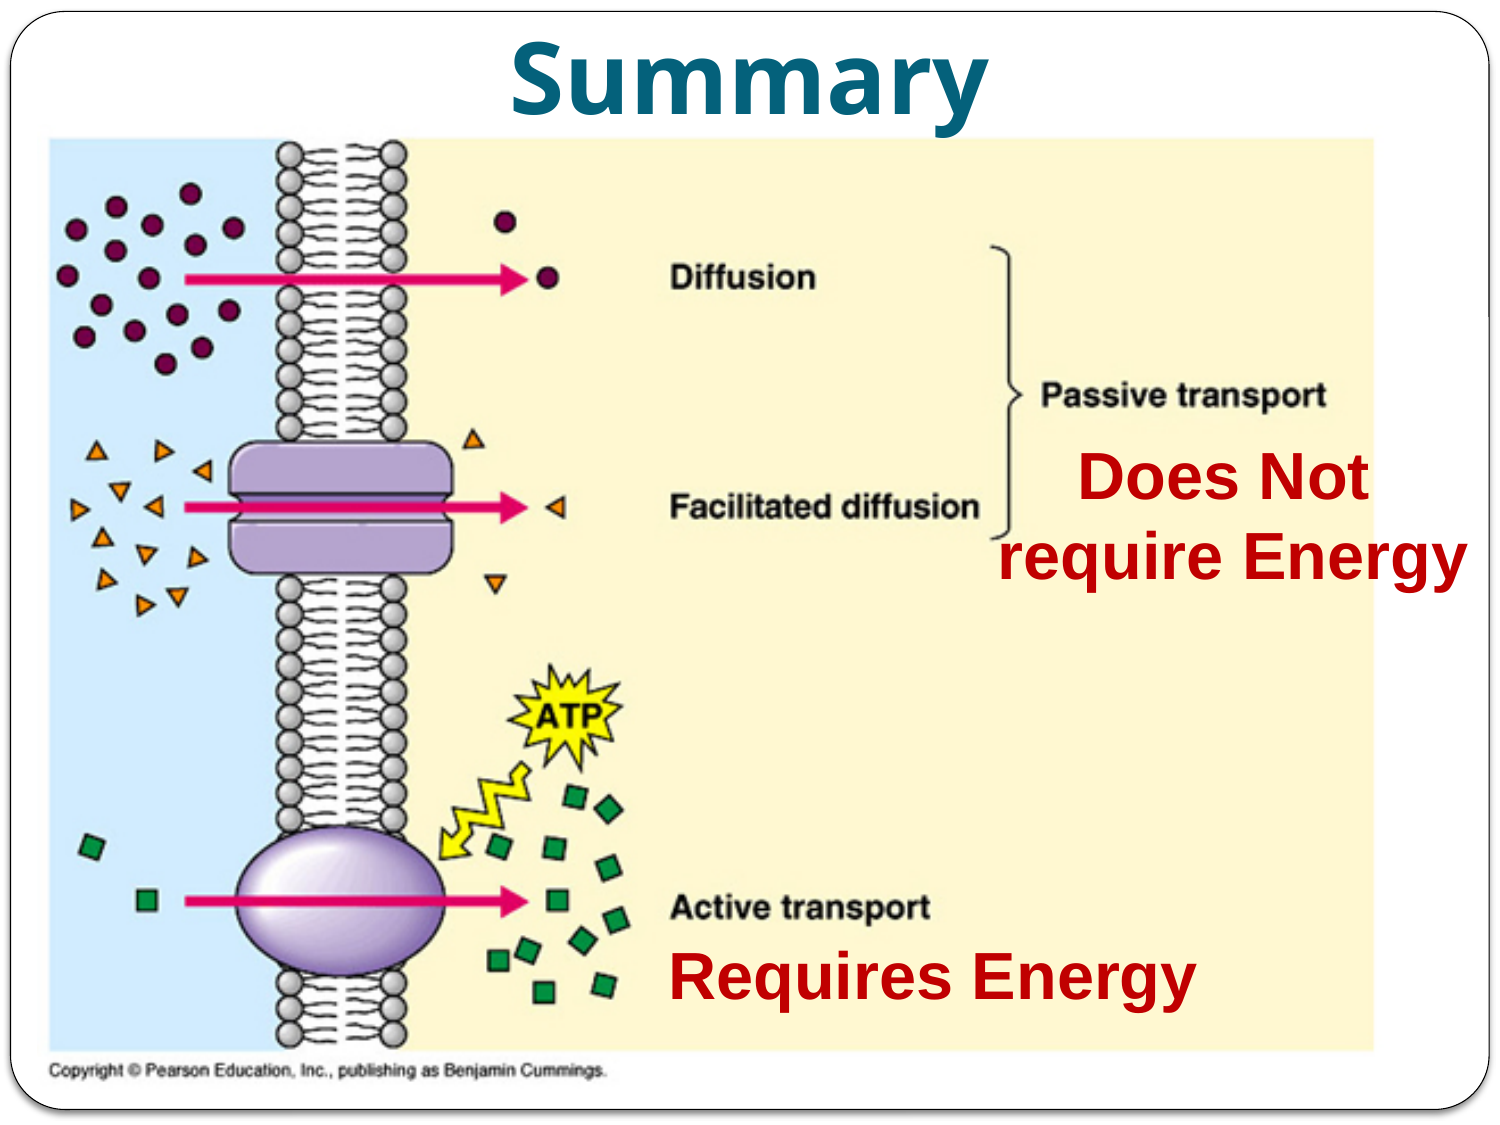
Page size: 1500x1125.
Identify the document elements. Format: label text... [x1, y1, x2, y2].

picture [37, 124, 1388, 1091]
title Summary [112, 0, 1388, 124]
text_box Does Not require Energy [1392, 424, 1500, 600]
